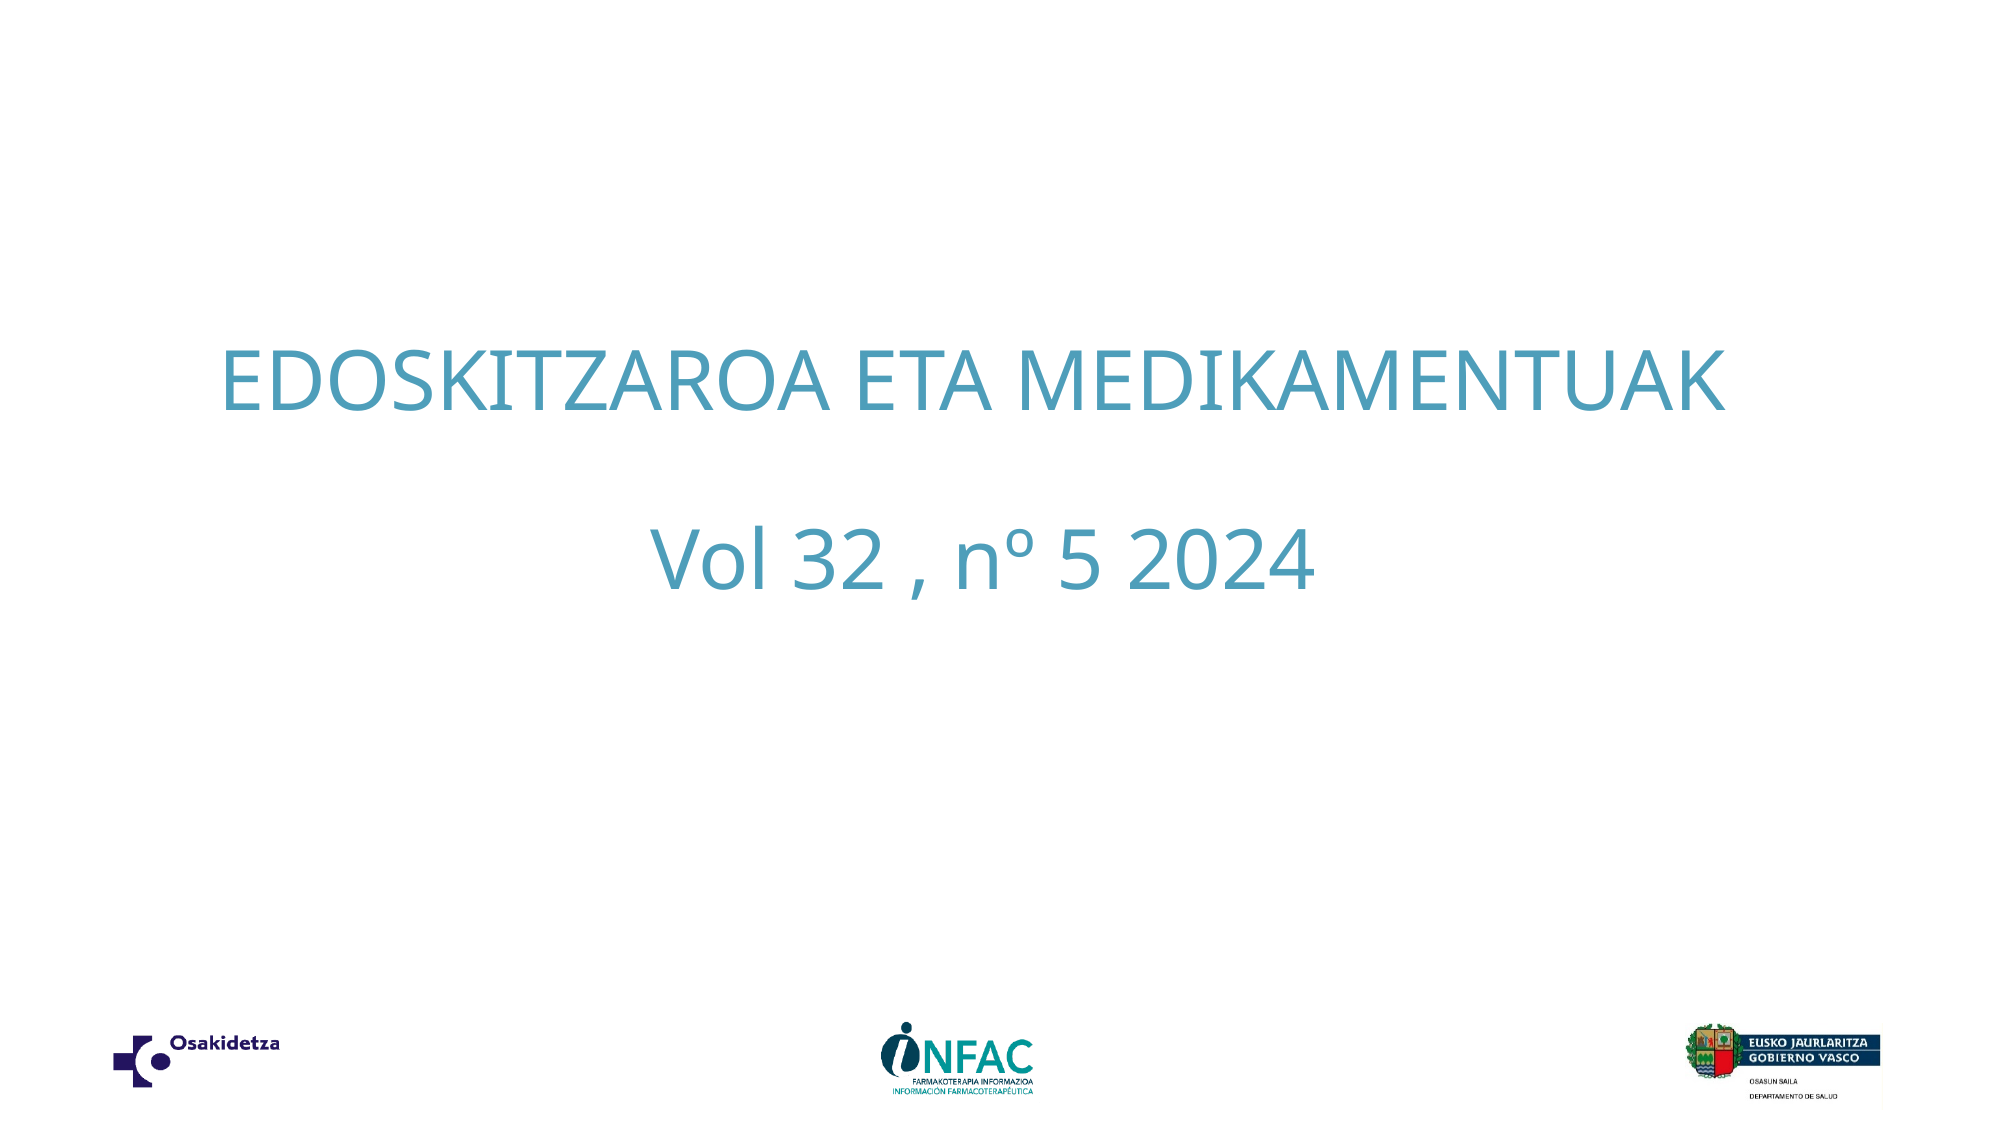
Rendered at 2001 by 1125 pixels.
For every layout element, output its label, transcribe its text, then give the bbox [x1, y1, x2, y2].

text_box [101, 1014, 1883, 1110]
title EDOSKITZAROA ETA MEDIKAMENTUAK Vol 32 , nº 5 2024 [101, 223, 1866, 616]
